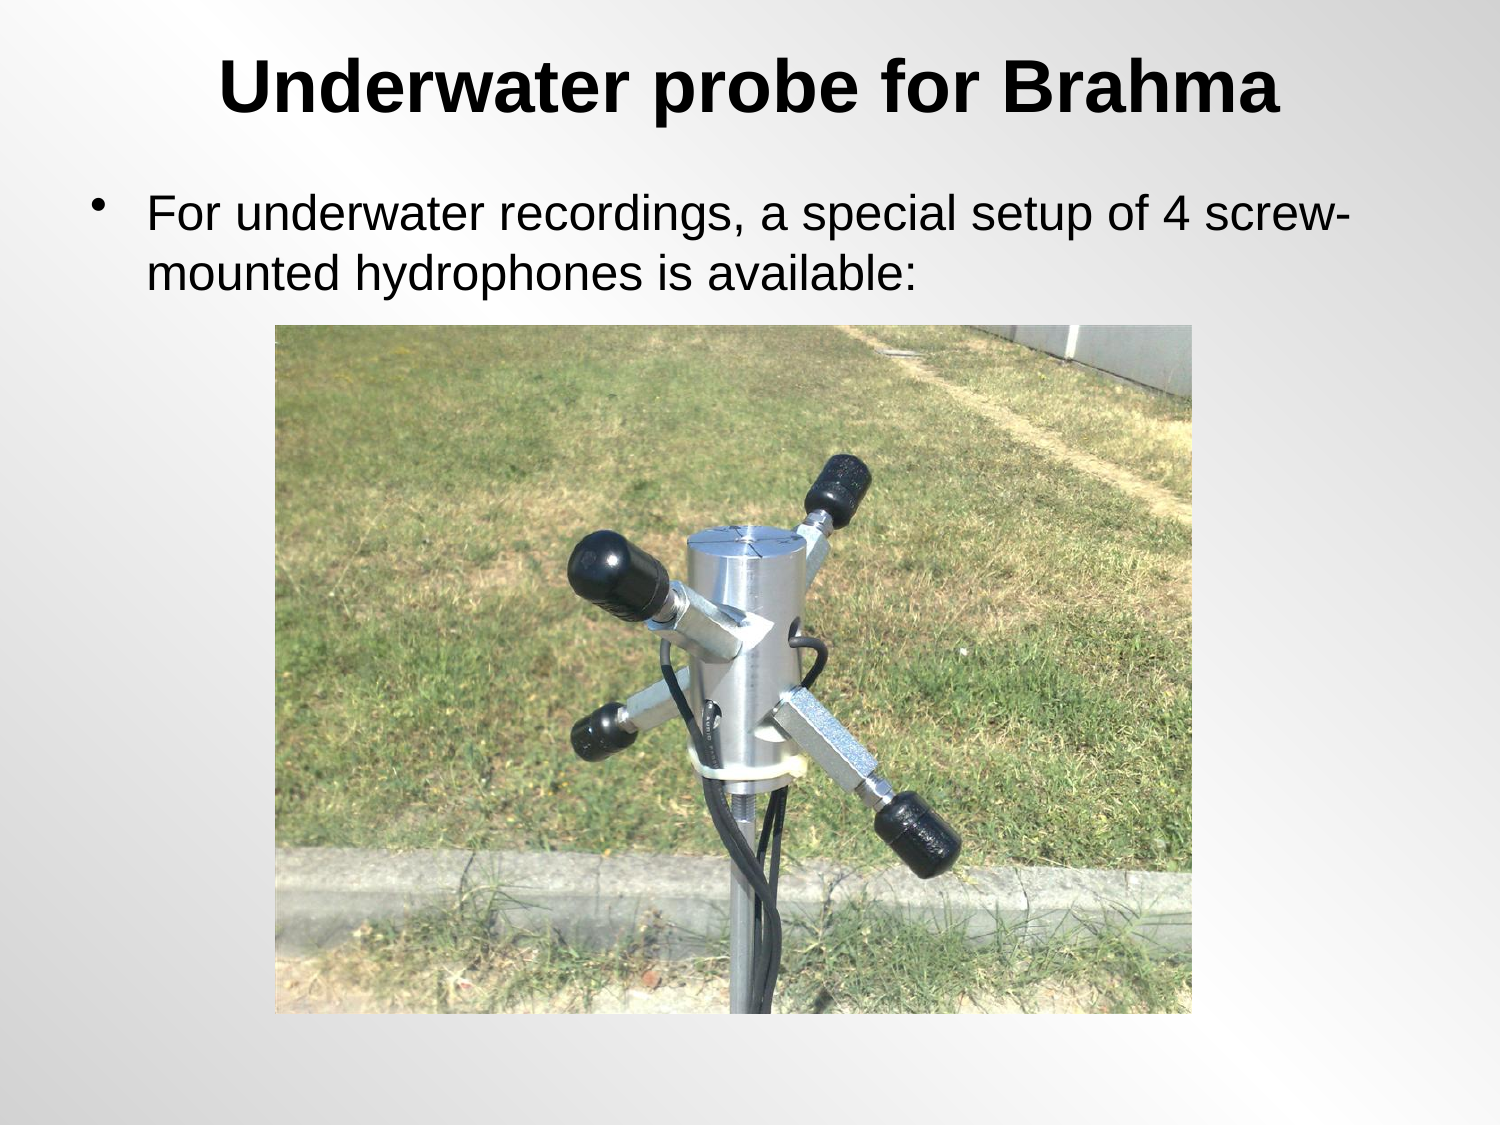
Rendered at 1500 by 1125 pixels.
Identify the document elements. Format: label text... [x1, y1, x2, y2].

list For underwater recordings, a special setup of 4 screw-mounted hydrophones is available: [75, 172, 1459, 379]
title Underwater probe for Brahma [75, 7, 1425, 159]
picture [274, 325, 1192, 1014]
